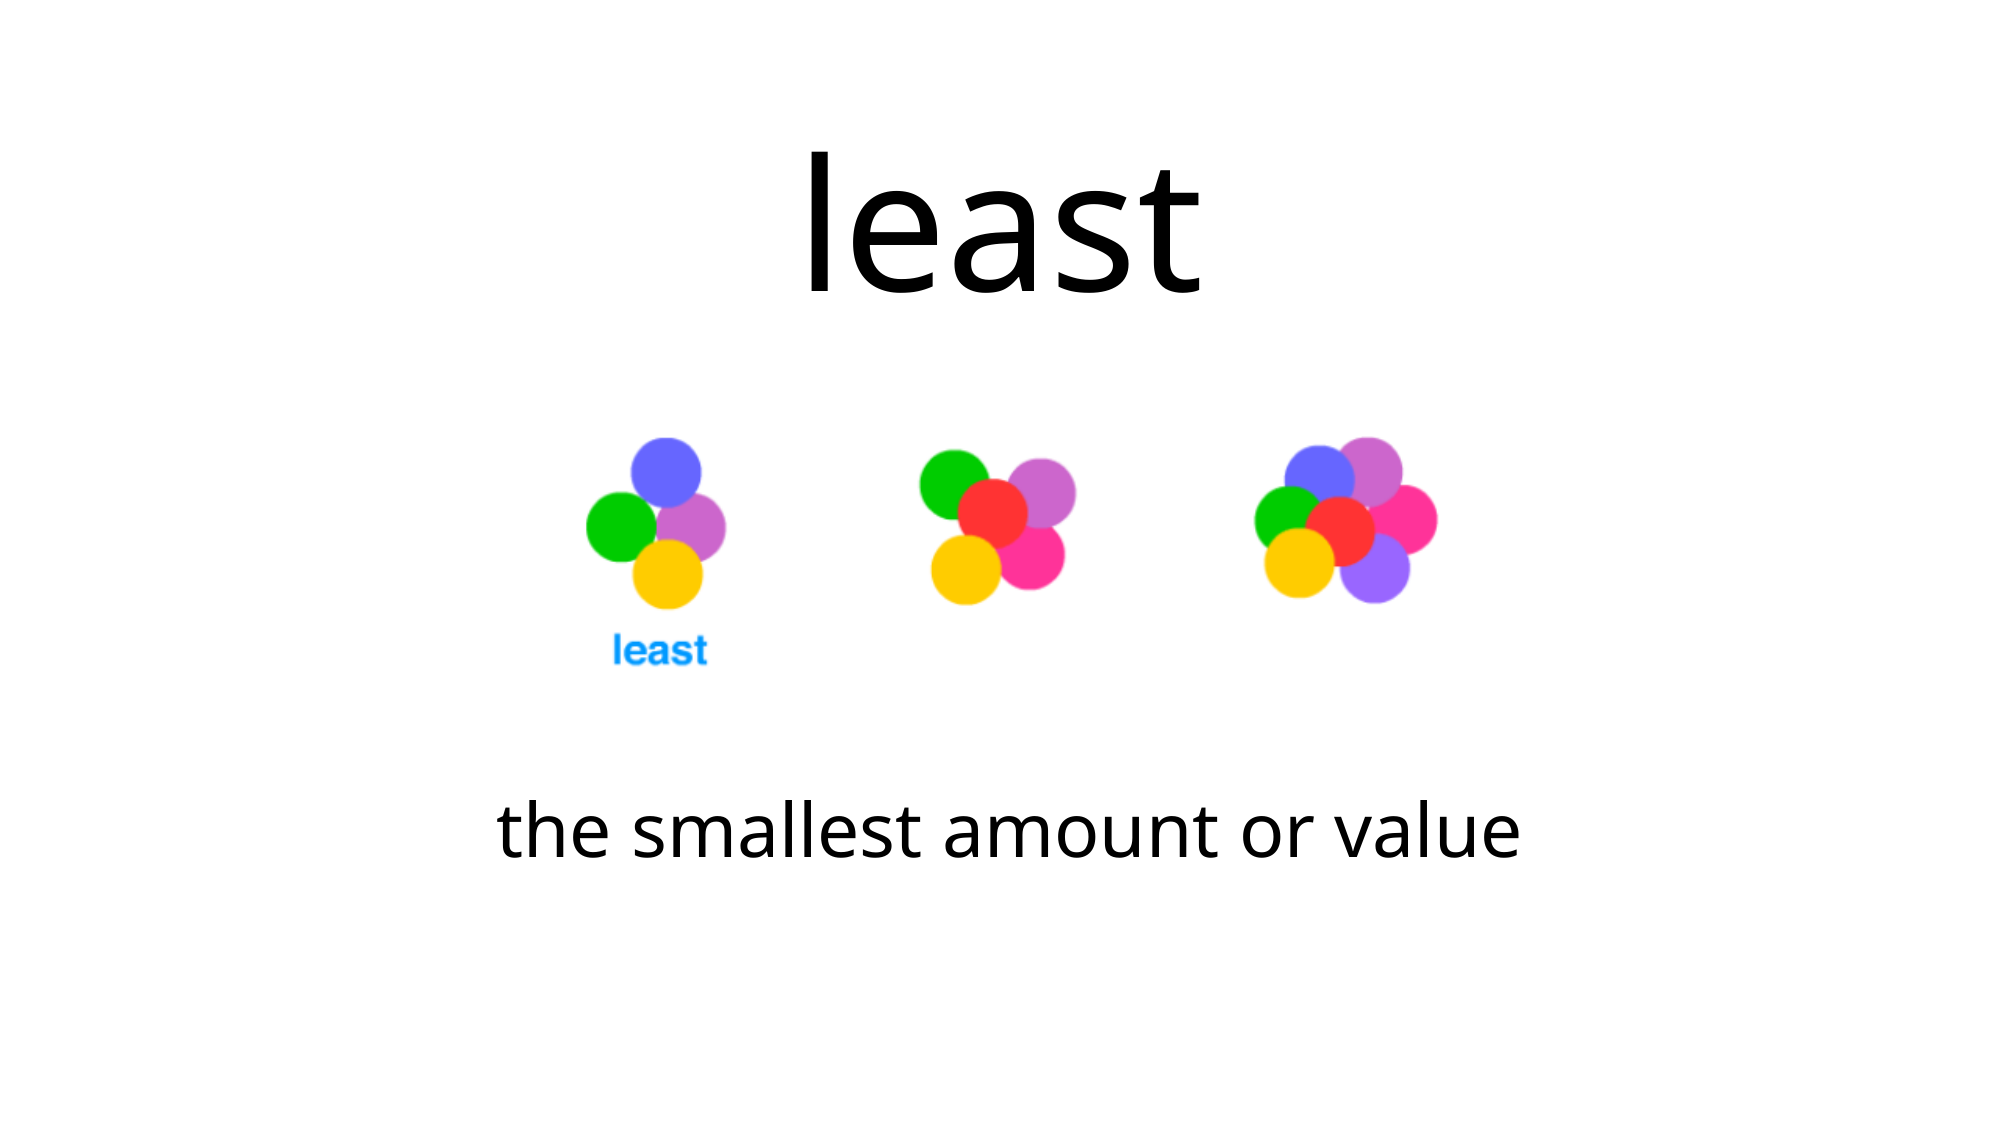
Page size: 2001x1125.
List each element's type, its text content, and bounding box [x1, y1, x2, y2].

text_box the smallest amount or value [249, 775, 1750, 880]
title least [249, 184, 1750, 339]
picture [524, 435, 1476, 690]
